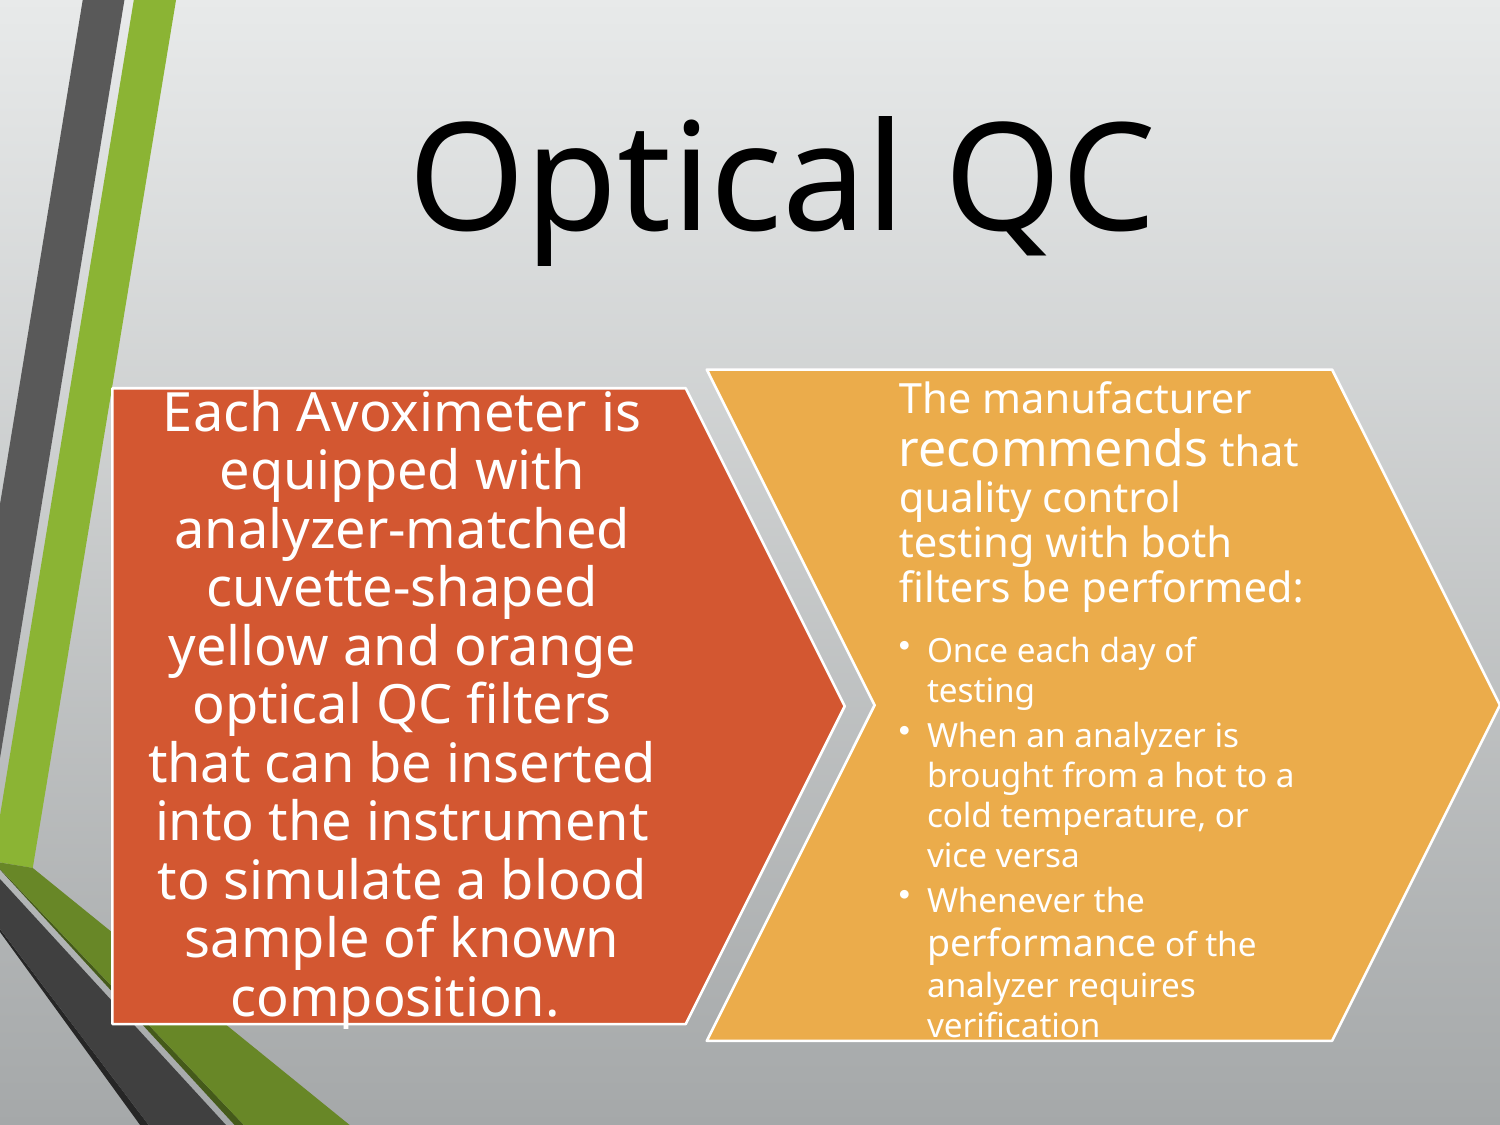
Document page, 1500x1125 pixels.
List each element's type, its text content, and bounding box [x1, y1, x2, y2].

title Optical QC [183, 26, 1382, 312]
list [112, 312, 1500, 1101]
